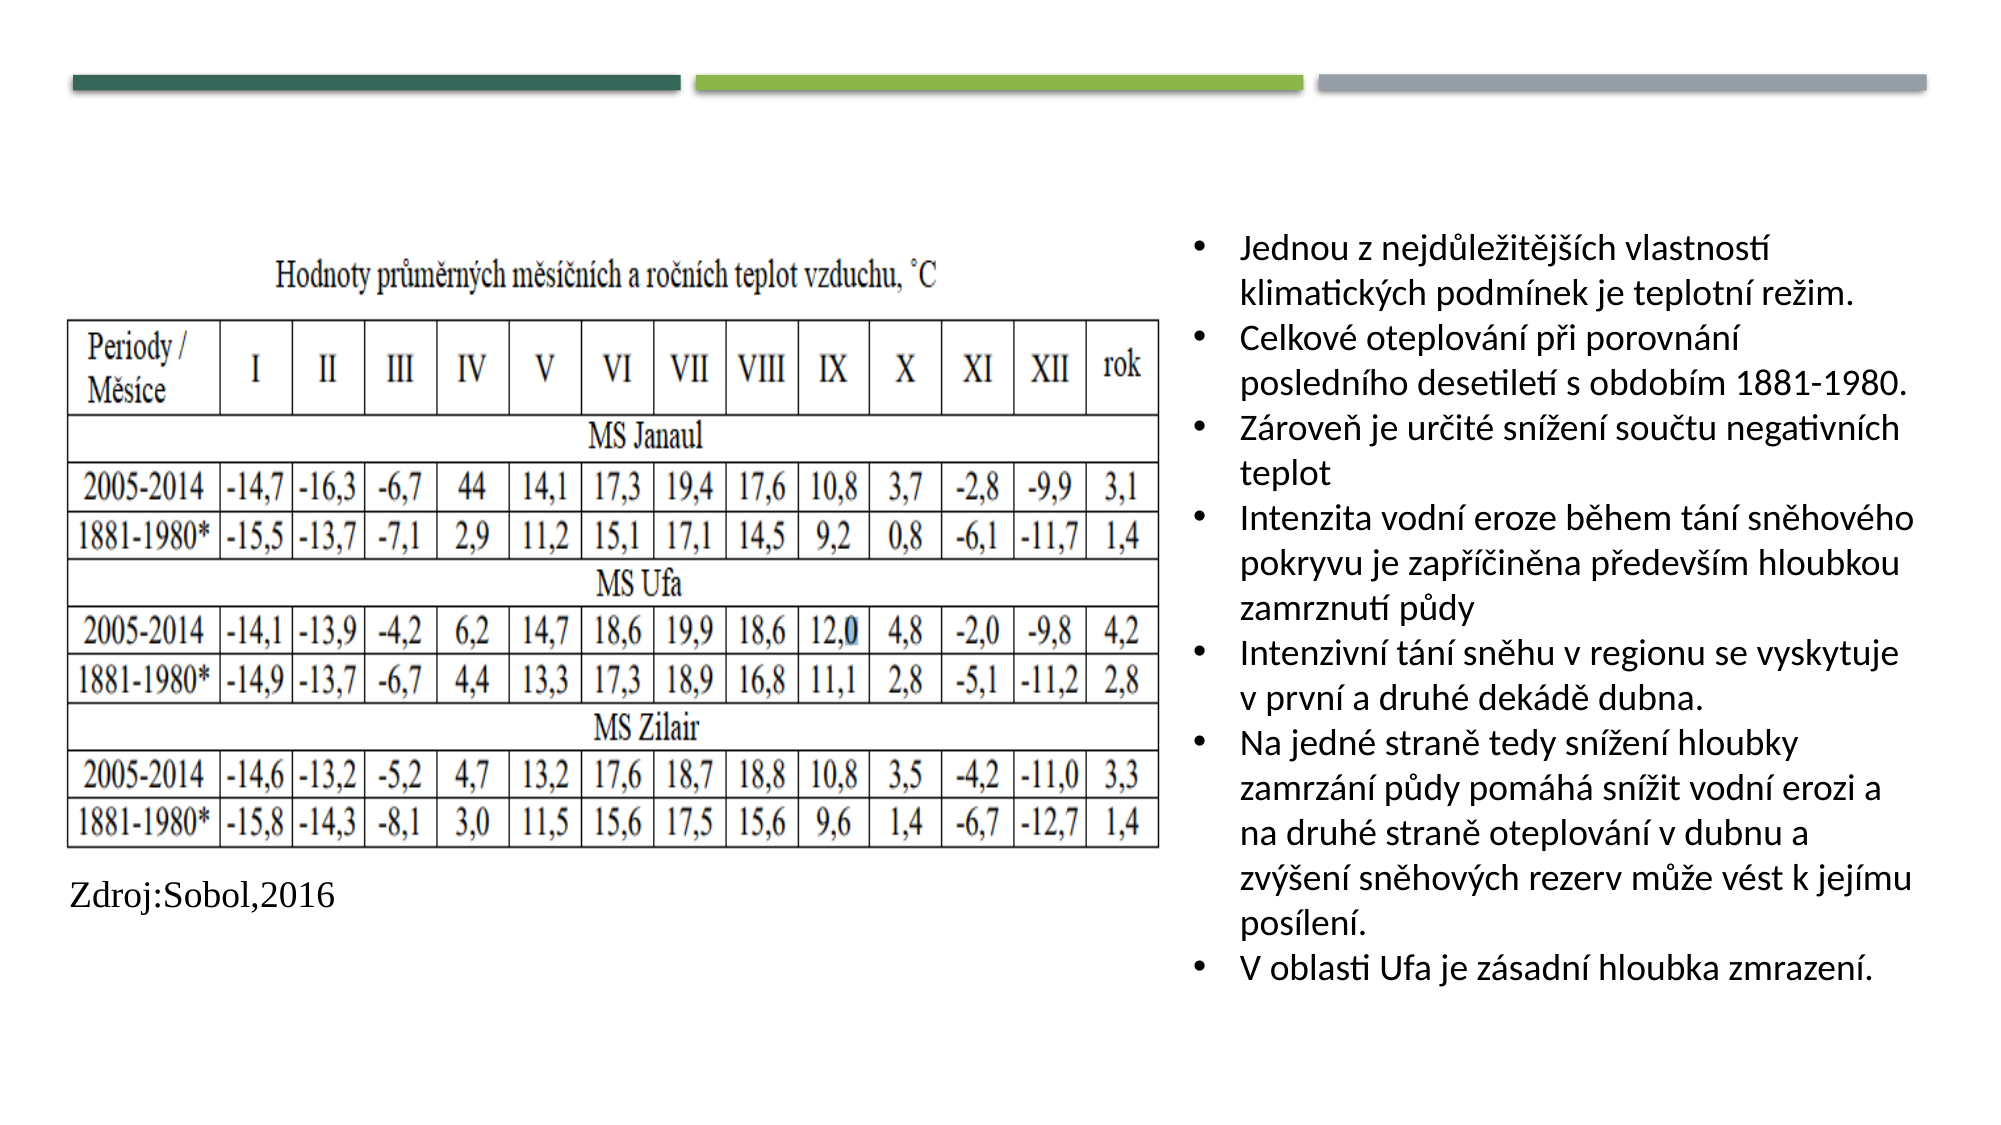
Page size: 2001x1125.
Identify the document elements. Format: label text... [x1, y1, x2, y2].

picture [53, 188, 1179, 876]
text_box Zdroj:Sobol,2016 [54, 884, 1055, 923]
text_box Jednou z nejdůležitějších vlastností klimatických podmínek je teplotní režim. Celkové oteplování při porovnání posledního desetiletí s obdobím 1881-1980. Zároveň je určité snížení součtu negativních teplot Intenzita vodní eroze během tání sněhového pokryvu je zapříčiněna především hloubkou zamrznutí půdy Intenzivní tání sněhu v regionu se vyskytuje v první a druhé dekádě dubna. Na jedné straně tedy snížení hloubky zamrzání půdy pomáhá snížit vodní erozi a na druhé straně oteplování v dubnu a zvýšení sněhových rezerv může vést k jejímu posílení. V oblasti Ufa je zásadní hloubka zmrazení. [1178, 215, 1932, 1041]
